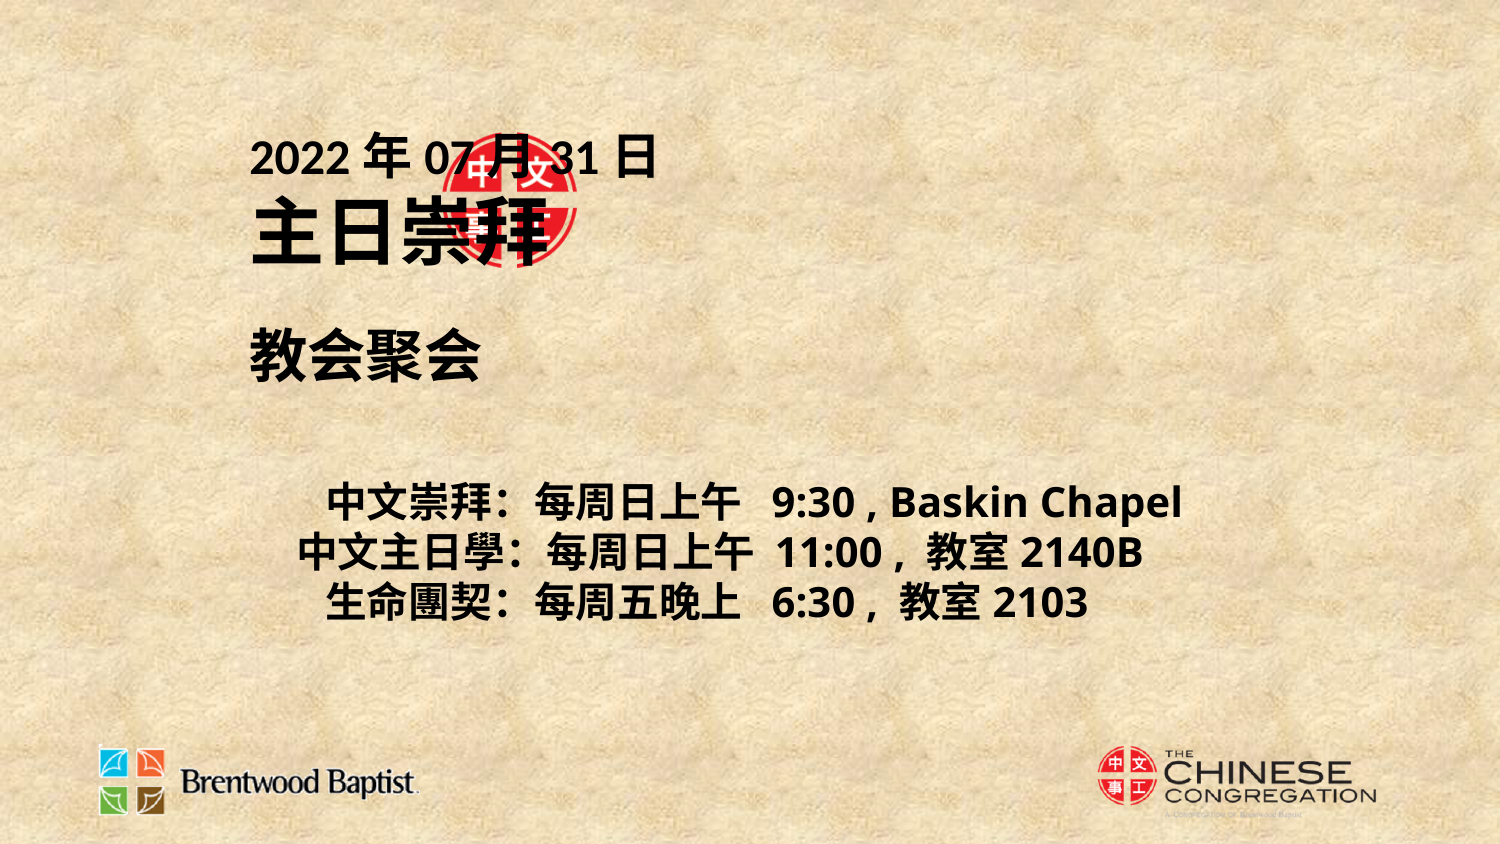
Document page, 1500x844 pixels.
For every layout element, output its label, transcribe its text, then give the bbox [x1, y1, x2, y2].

text_box 中文崇拜：每周日上午 9:30 , Baskin Chapel 中文主日學：每周日上午 11:00 , 教室2140B 生命團契：每周五晚上 6:30 , 教室2103 [281, 468, 1375, 634]
text_box 2022年07月31日 主日崇拜 教会聚会 [234, 117, 1329, 488]
picture [0, 0, 1500, 844]
